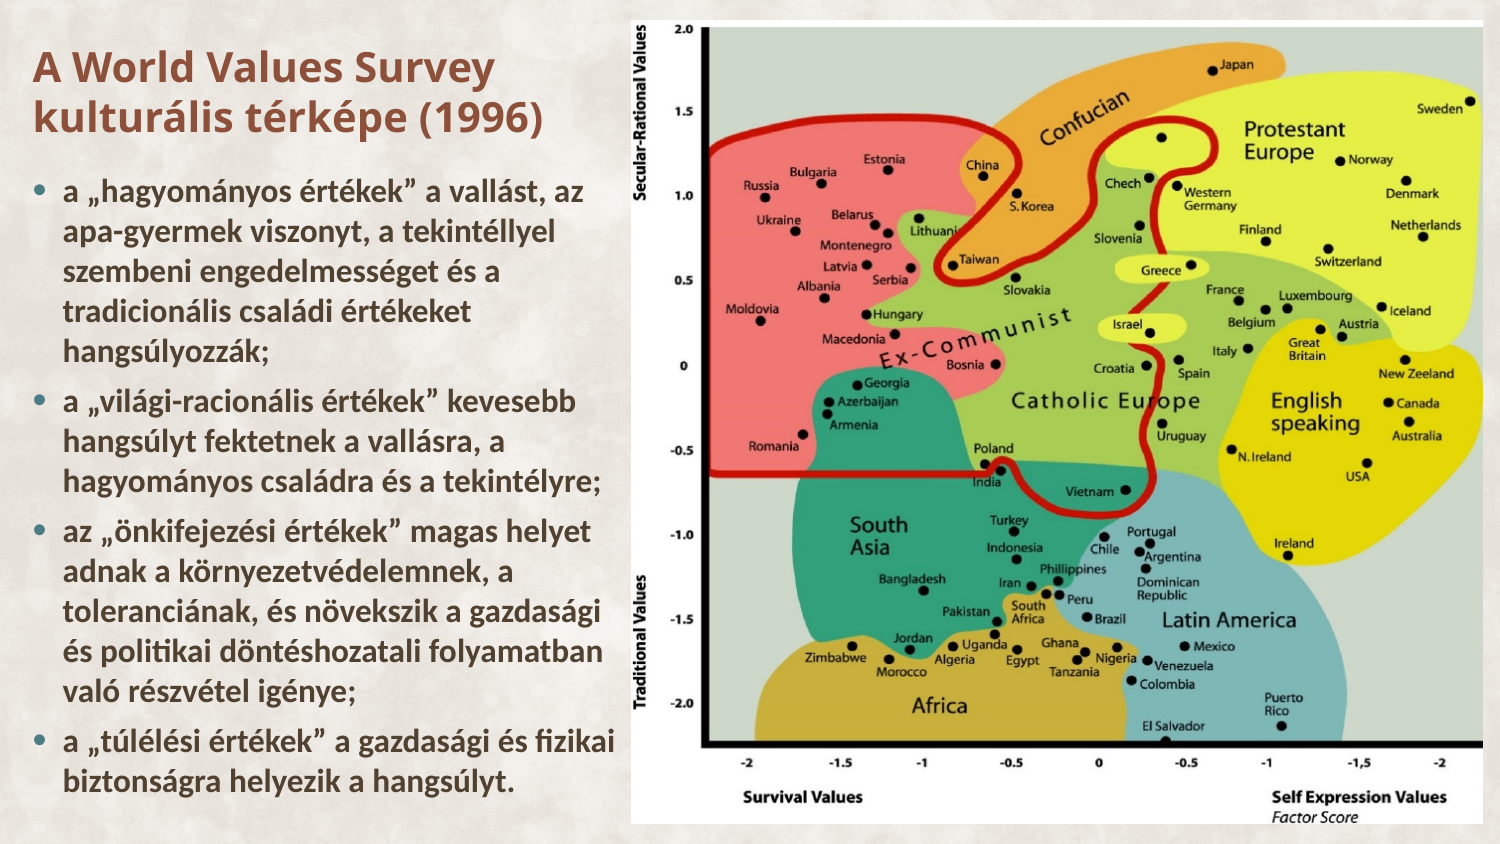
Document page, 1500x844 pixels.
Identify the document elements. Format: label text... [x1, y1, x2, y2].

text_box A World Values Survey kulturális térképe (1996) [17, 0, 632, 183]
list a „hagyományos értékek” a vallást, az apa-gyermek viszonyt, a tekintéllyel szembeni engedelmességet és a tradicionális családi értékeket hangsúlyozzák; a „világi-racionális értékek” kevesebb hangsúlyt fektetnek a vallásra, a hagyományos családra és a tekintélyre; az „önkifejezési értékek” magas helyet adnak a környezetvédelemnek, a toleranciának, és növekszik a gazdasági és politikai döntéshozatali folyamatban való részvétel igénye; a „túlélési értékek” a gazdasági és fizikai biztonságra helyezik a hangsúlyt. [17, 183, 626, 733]
picture [0, 0, 1500, 844]
